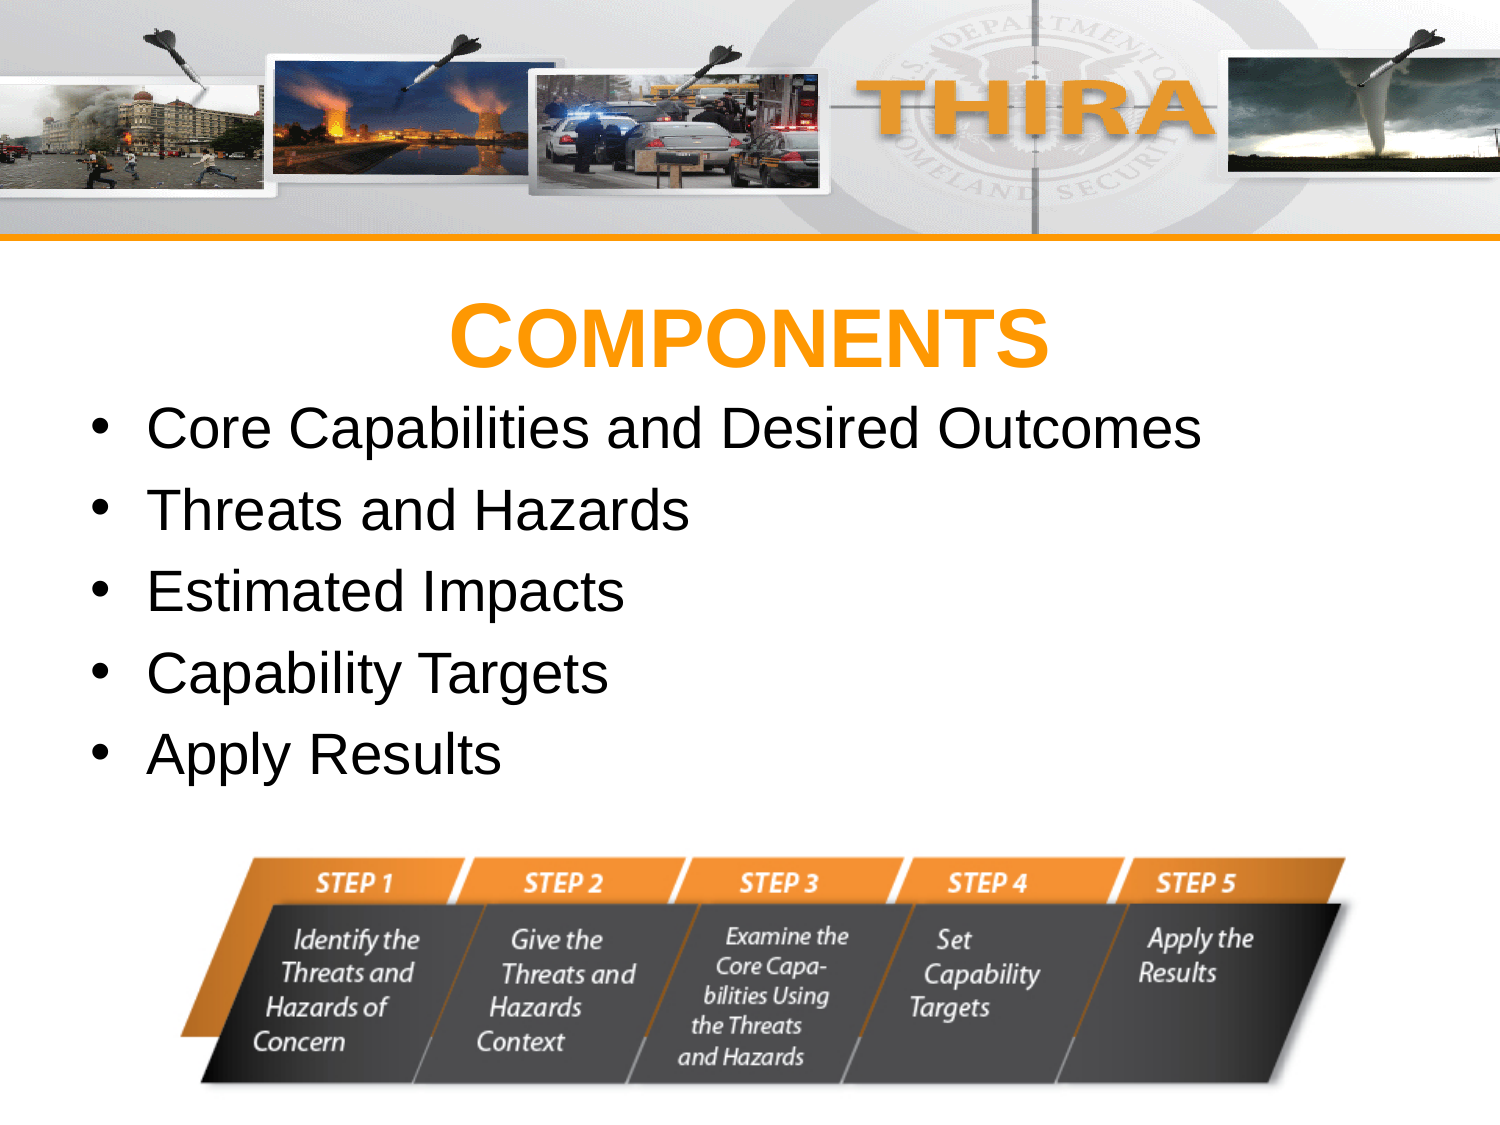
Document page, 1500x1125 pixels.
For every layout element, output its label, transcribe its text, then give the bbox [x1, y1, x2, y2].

title COMPONENTS [75, 237, 1425, 382]
picture [0, 0, 1500, 234]
picture [137, 824, 1396, 1125]
list Core Capabilities and Desired Outcomes Threats and Hazards Estimated Impacts Capability Targets Apply Results [75, 382, 1425, 825]
